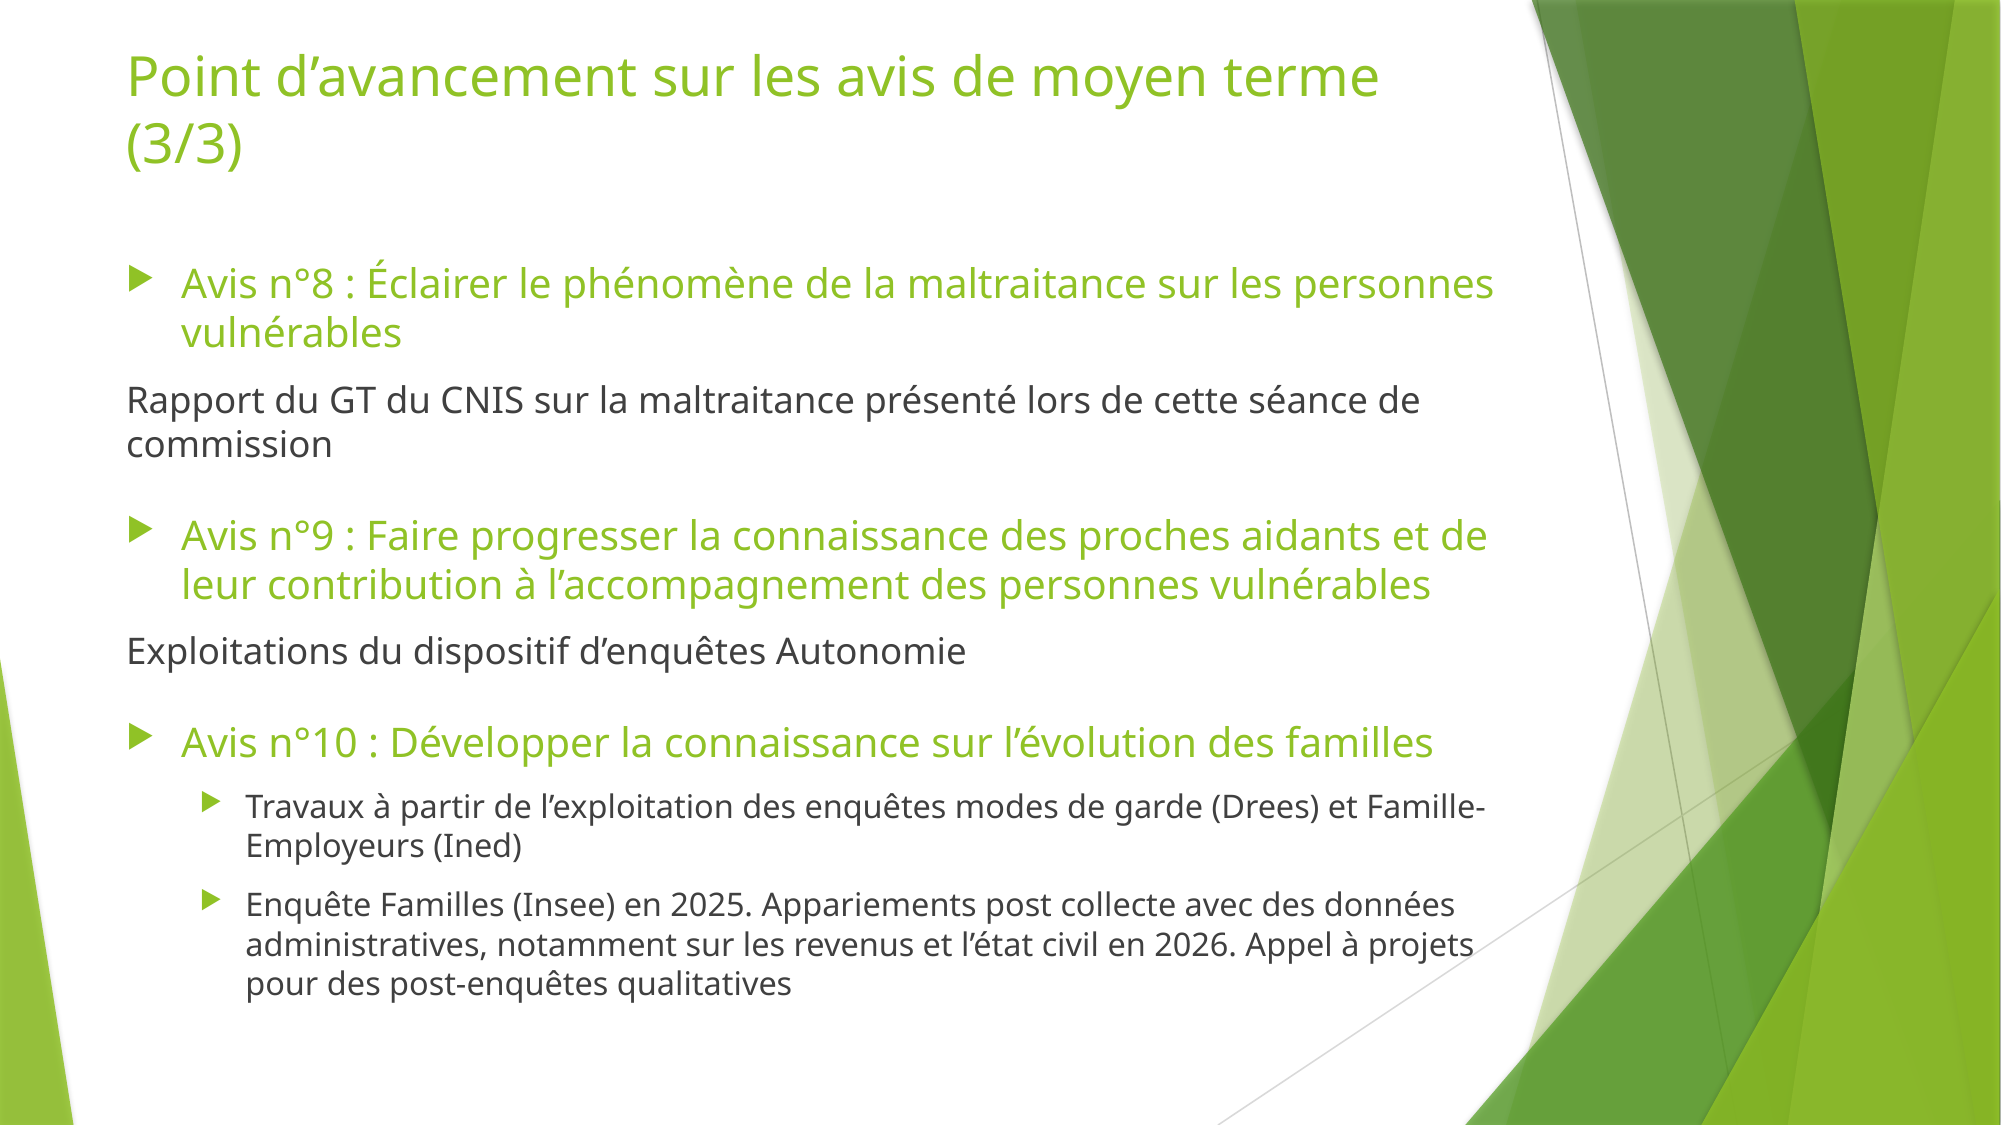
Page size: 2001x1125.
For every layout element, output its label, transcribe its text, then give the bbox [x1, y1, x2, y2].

title Point d’avancement sur les avis de moyen terme (3/3) [111, 33, 1522, 250]
list Avis n°8 : Éclairer le phénomène de la maltraitance sur les personnes vulnérables Rapport du GT du CNIS sur la maltraitance présenté lors de cette séance de commission Avis n°9 : Faire progresser la connaissance des proches aidants et de leur contribution à l’accompagnement des personnes vulnérables Exploitations du dispositif d’enquêtes Autonomie Avis n°10 : Développer la connaissance sur l’évolution des familles Travaux à partir de l’exploitation des enquêtes modes de garde (Drees) et Famille-Employeurs (Ined) Enquête Familles (Insee) en 2025. Appariements post collecte avec des données administratives, notamment sur les revenus et l’état civil en 2026. Appel à projets pour des post-enquêtes qualitatives [111, 250, 1522, 1053]
